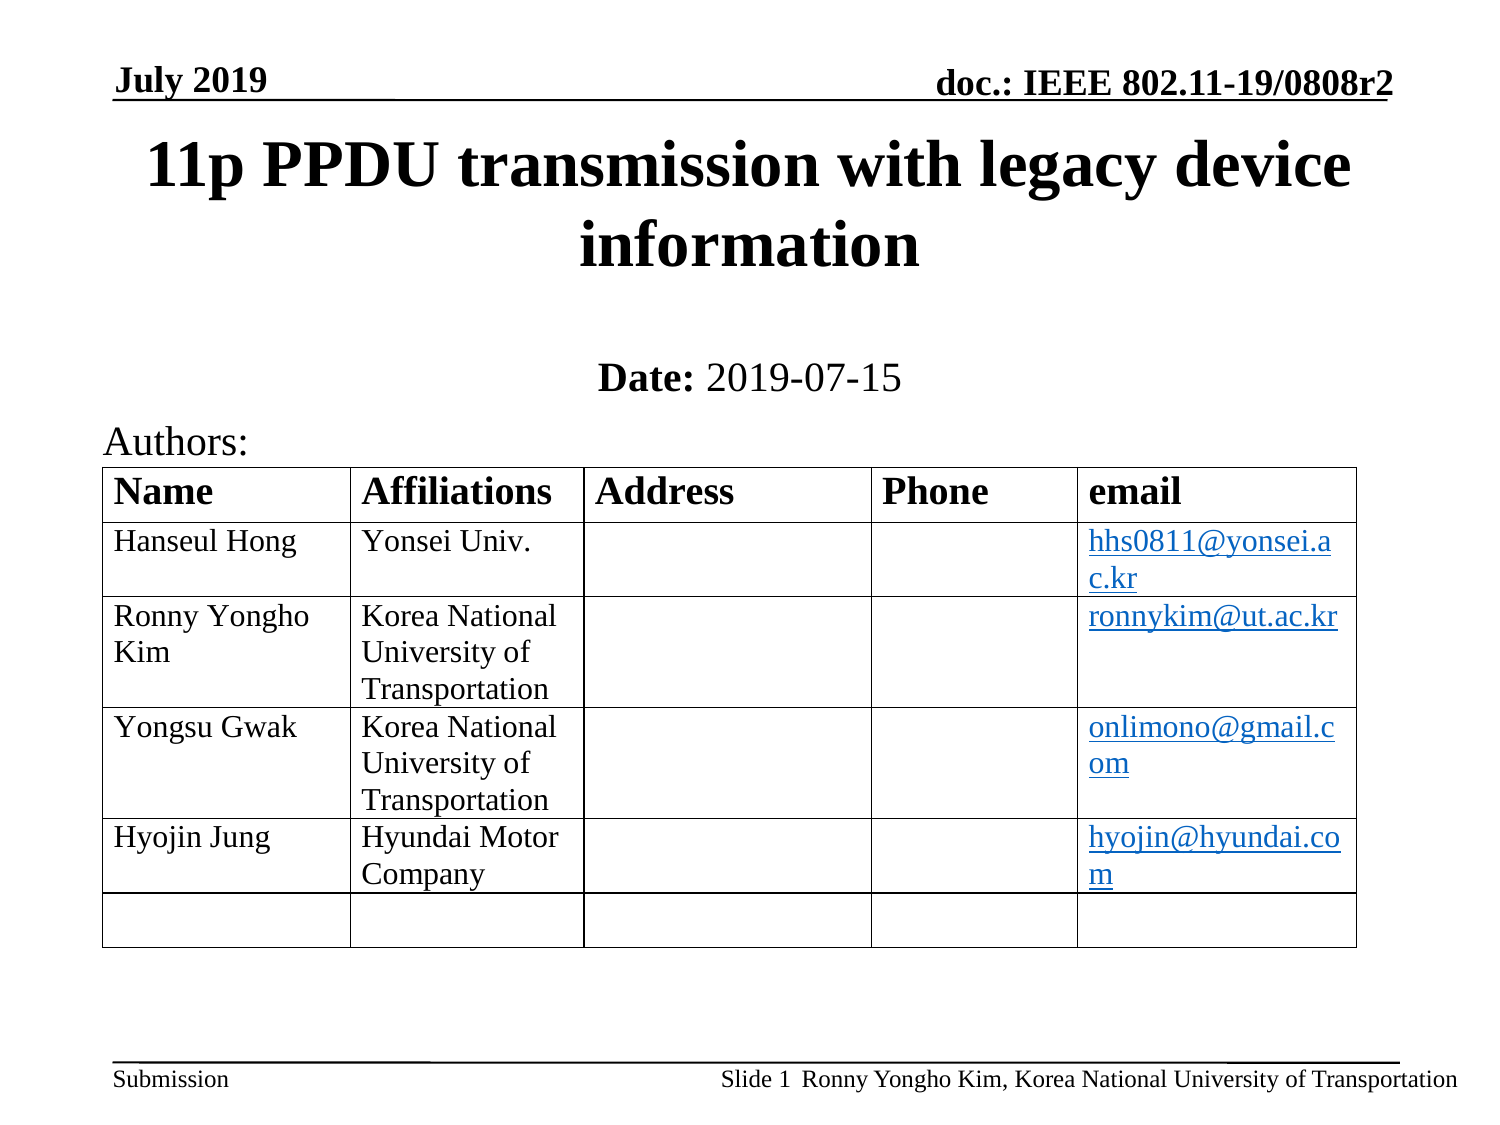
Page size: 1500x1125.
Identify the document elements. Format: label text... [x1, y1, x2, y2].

text_box Authors: [87, 406, 325, 466]
text_box 11p PPDU transmission with legacy device information [112, 112, 1388, 288]
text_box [87, 466, 1386, 994]
text_box Date: 2019-07-15 [112, 342, 1388, 408]
